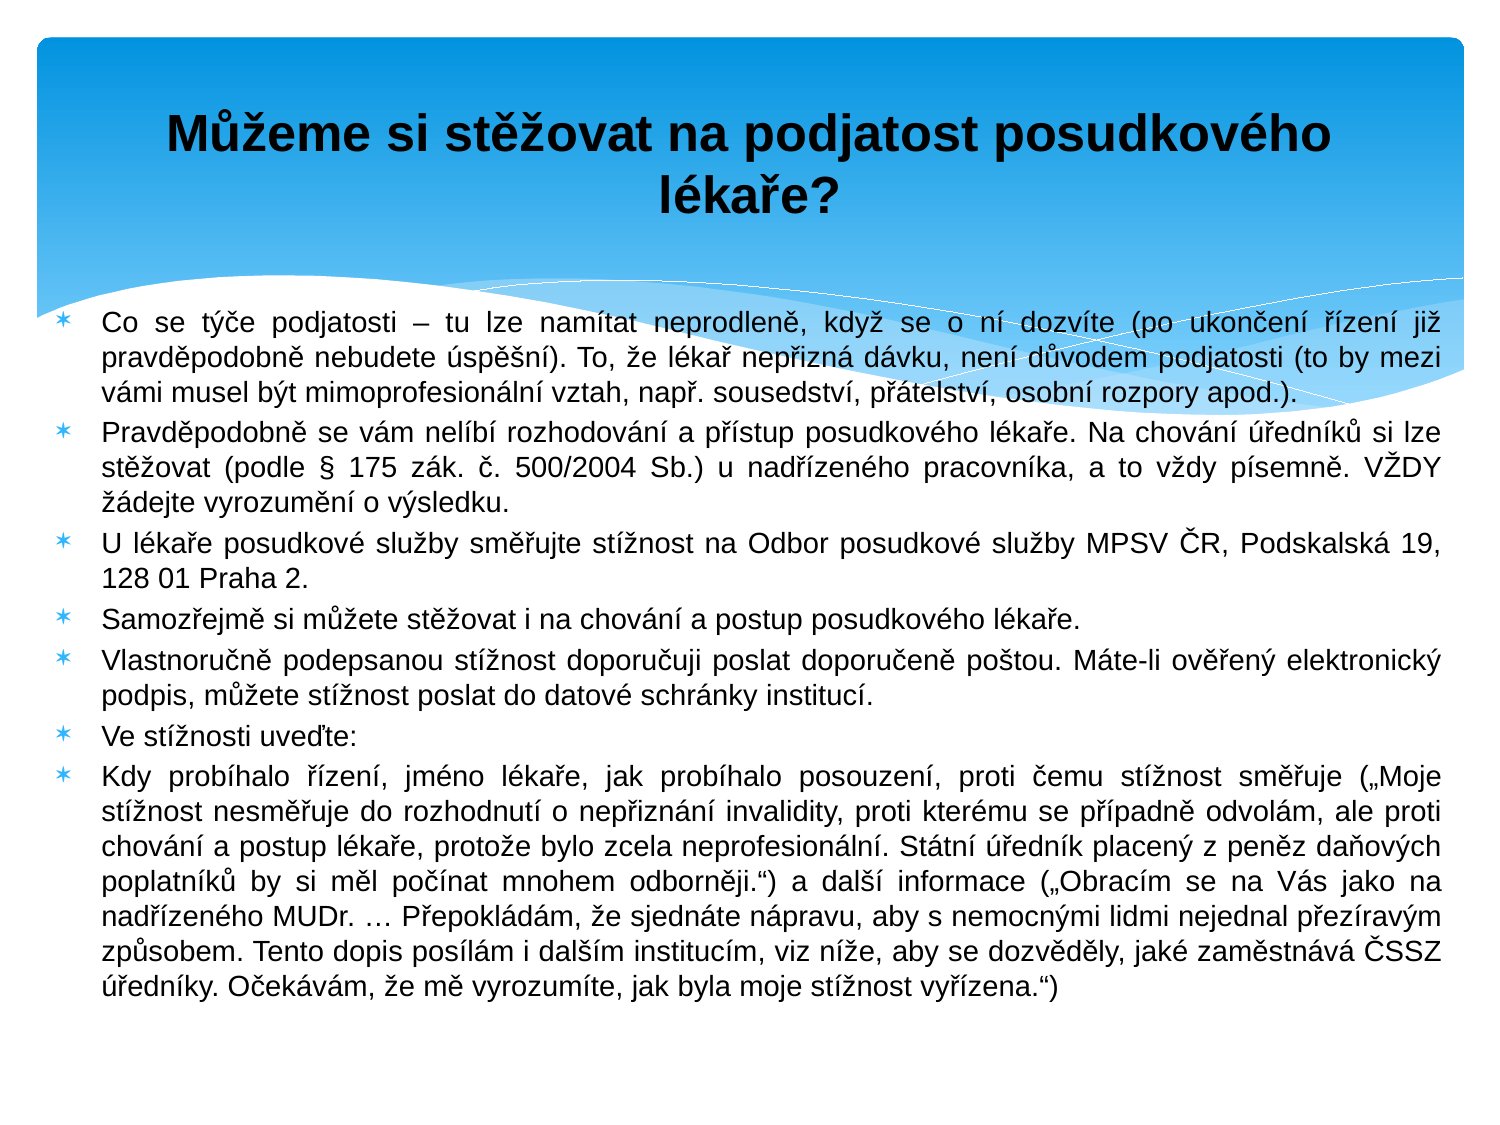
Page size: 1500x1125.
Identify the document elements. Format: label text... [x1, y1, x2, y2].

list Co se týče podjatosti – tu lze namítat neprodleně, když se o ní dozvíte (po ukončení řízení již pravděpodobně nebudete úspěšní). To, že lékař nepřizná dávku, není důvodem podjatosti (to by mezi vámi musel být mimoprofesionální vztah, např. sousedství, přátelství, osobní rozpory apod.). Pravděpodobně se vám nelíbí rozhodování a přístup posudkového lékaře. Na chování úředníků si lze stěžovat (podle § 175 zák. č. 500/2004 Sb.) u nadřízeného pracovníka, a to vždy písemně. VŽDY žádejte vyrozumění o výsledku. U lékaře posudkové služby směřujte stížnost na Odbor posudkové služby MPSV ČR, Podskalská 19, 128 01 Praha 2. Samozřejmě si můžete stěžovat i na chování a postup posudkového lékaře. Vlastnoručně podepsanou stížnost doporučuji poslat doporučeně poštou. Máte-li ověřený elektronický podpis, můžete stížnost poslat do datové schránky institucí. Ve stížnosti uveďte: Kdy probíhalo řízení, jméno lékaře, jak probíhalo posouzení, proti čemu stížnost směřuje („Moje stížnost nesměřuje do rozhodnutí o nepřiznání invalidity, proti kterému se případně odvolám, ale proti chování a postup lékaře, protože bylo zcela neprofesionální. Státní úředník placený z peněz daňových poplatníků by si měl počínat mnohem odborněji.“) a další informace („Obracím se na Vás jako na nadřízeného MUDr. … Přepokládám, že sjednáte nápravu, aby s nemocnými lidmi nejednal přezíravým způsobem. Tento dopis posílám i dalším institucím, viz níže, aby se dozvěděly, jaké zaměstnává ČSSZ úředníky. Očekávám, že mě vyrozumíte, jak byla moje stížnost vyřízena.“) [41, 295, 1459, 862]
title Můžeme si stěžovat na podjatost posudkového lékaře? [75, 90, 1425, 296]
